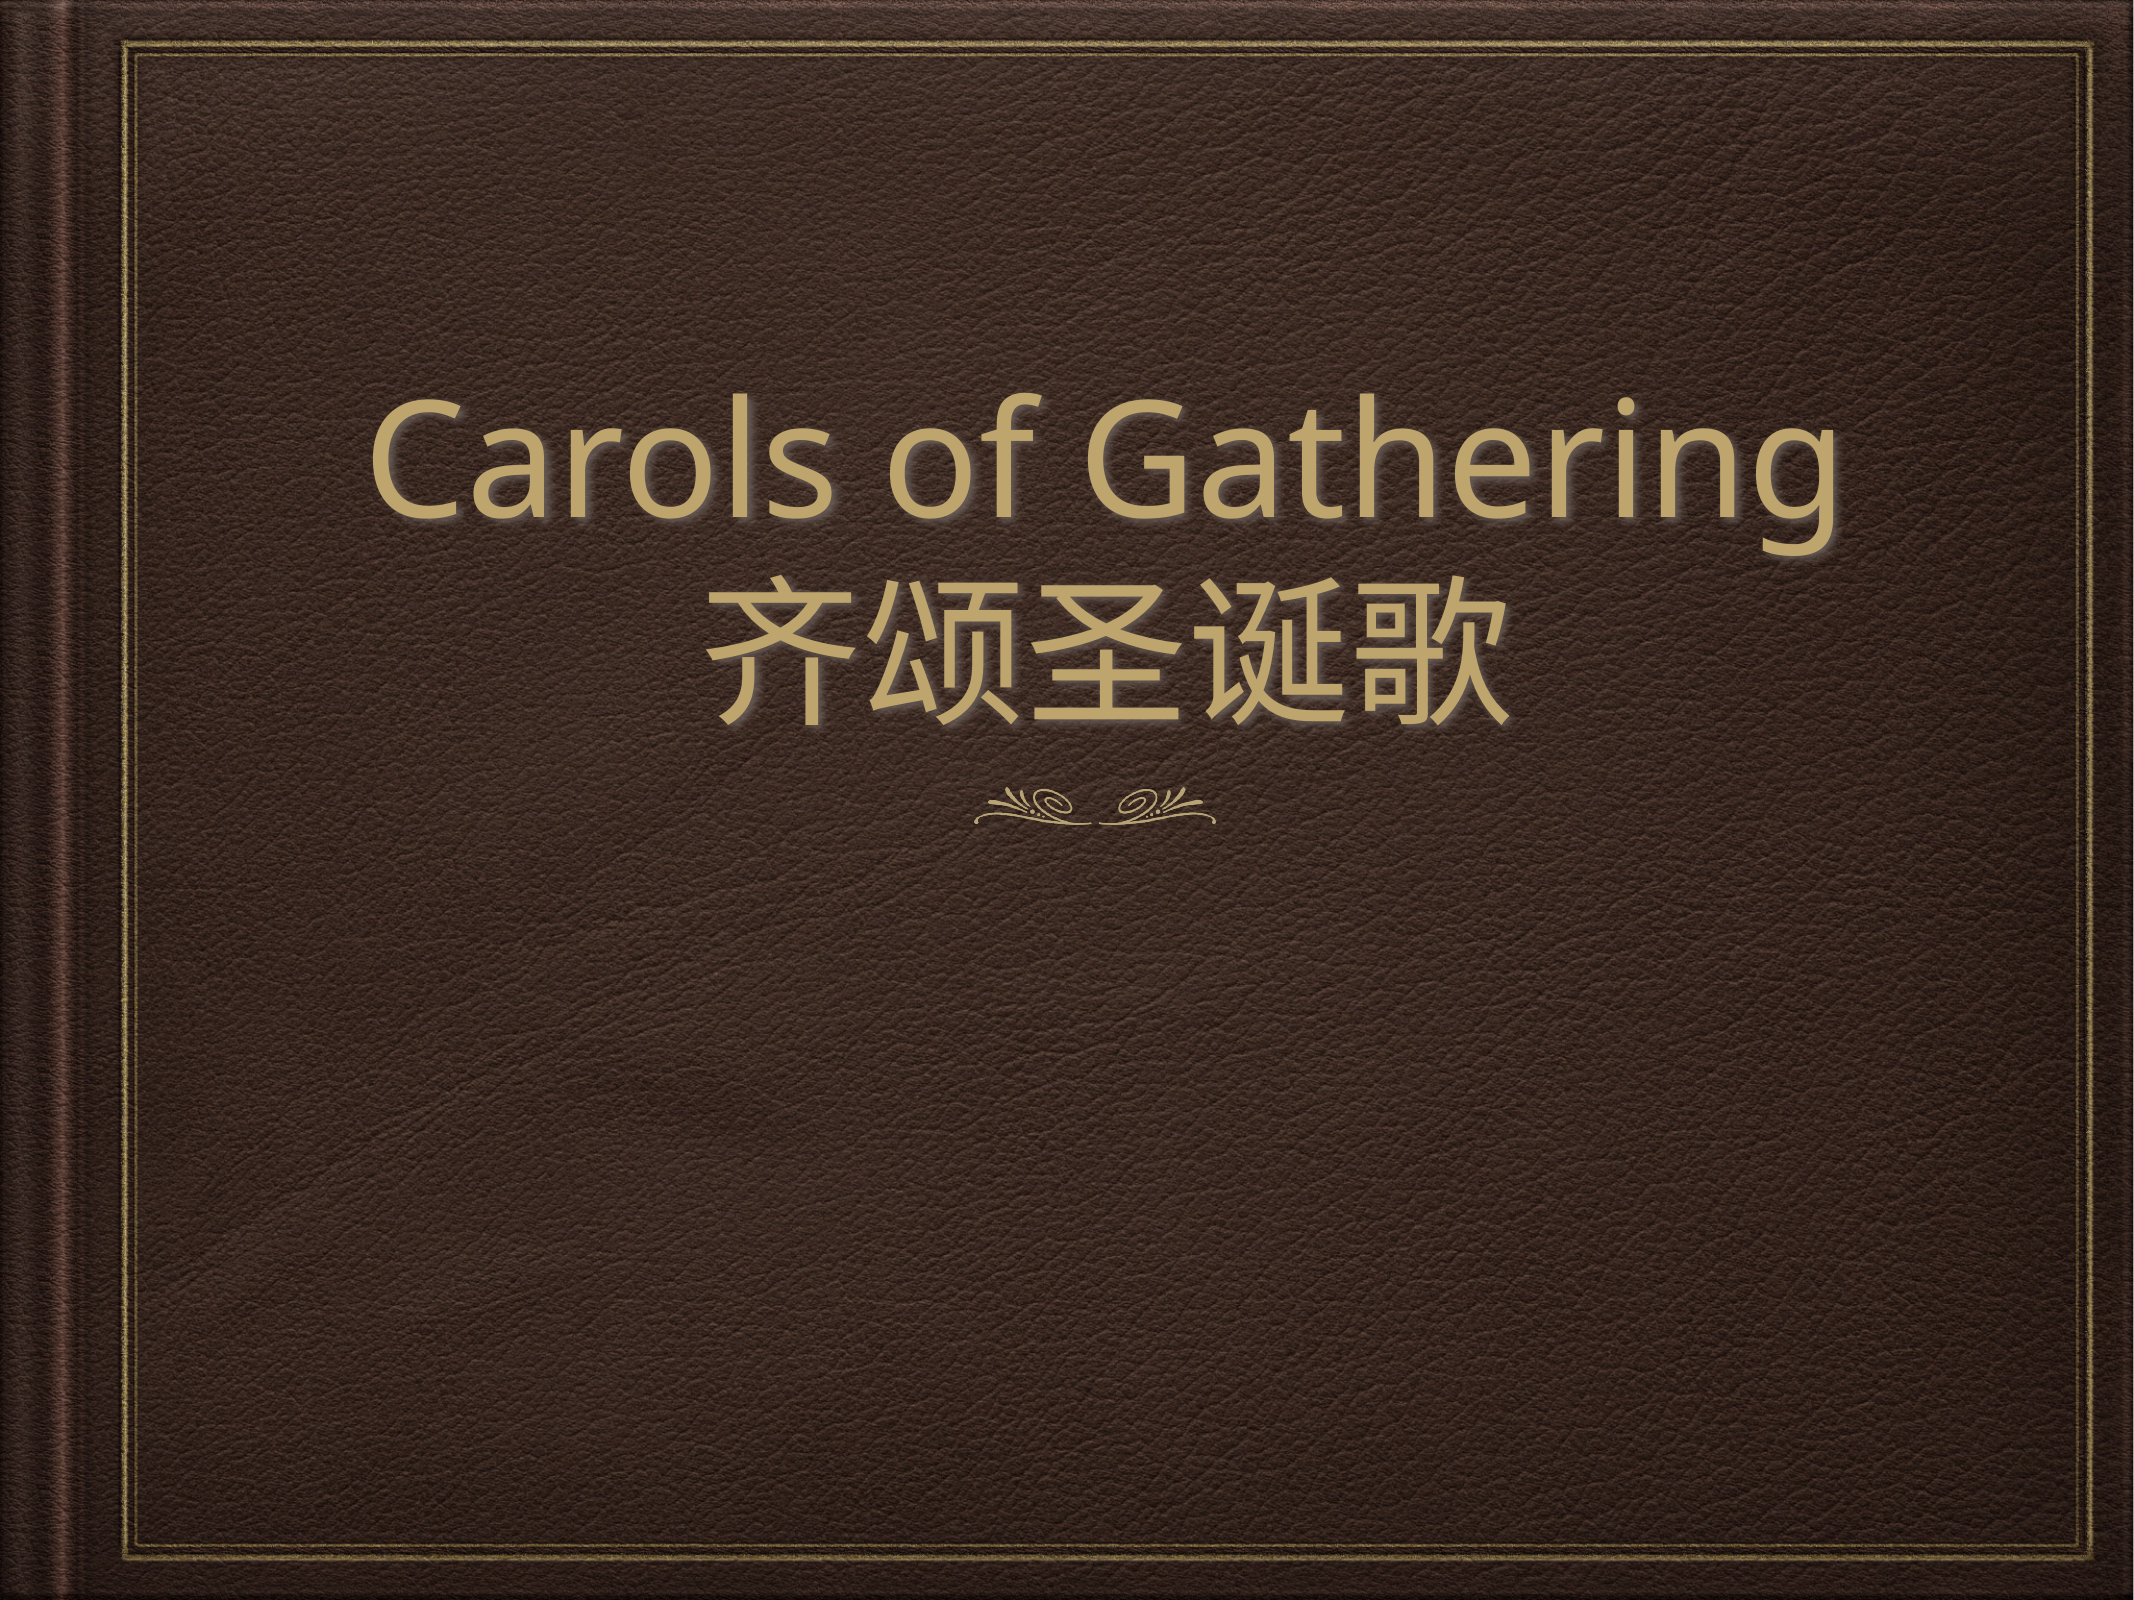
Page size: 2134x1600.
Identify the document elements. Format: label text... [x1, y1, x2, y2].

title Carols of Gathering 齐颂圣诞歌 [234, 293, 1978, 753]
picture [0, 0, 2134, 1600]
